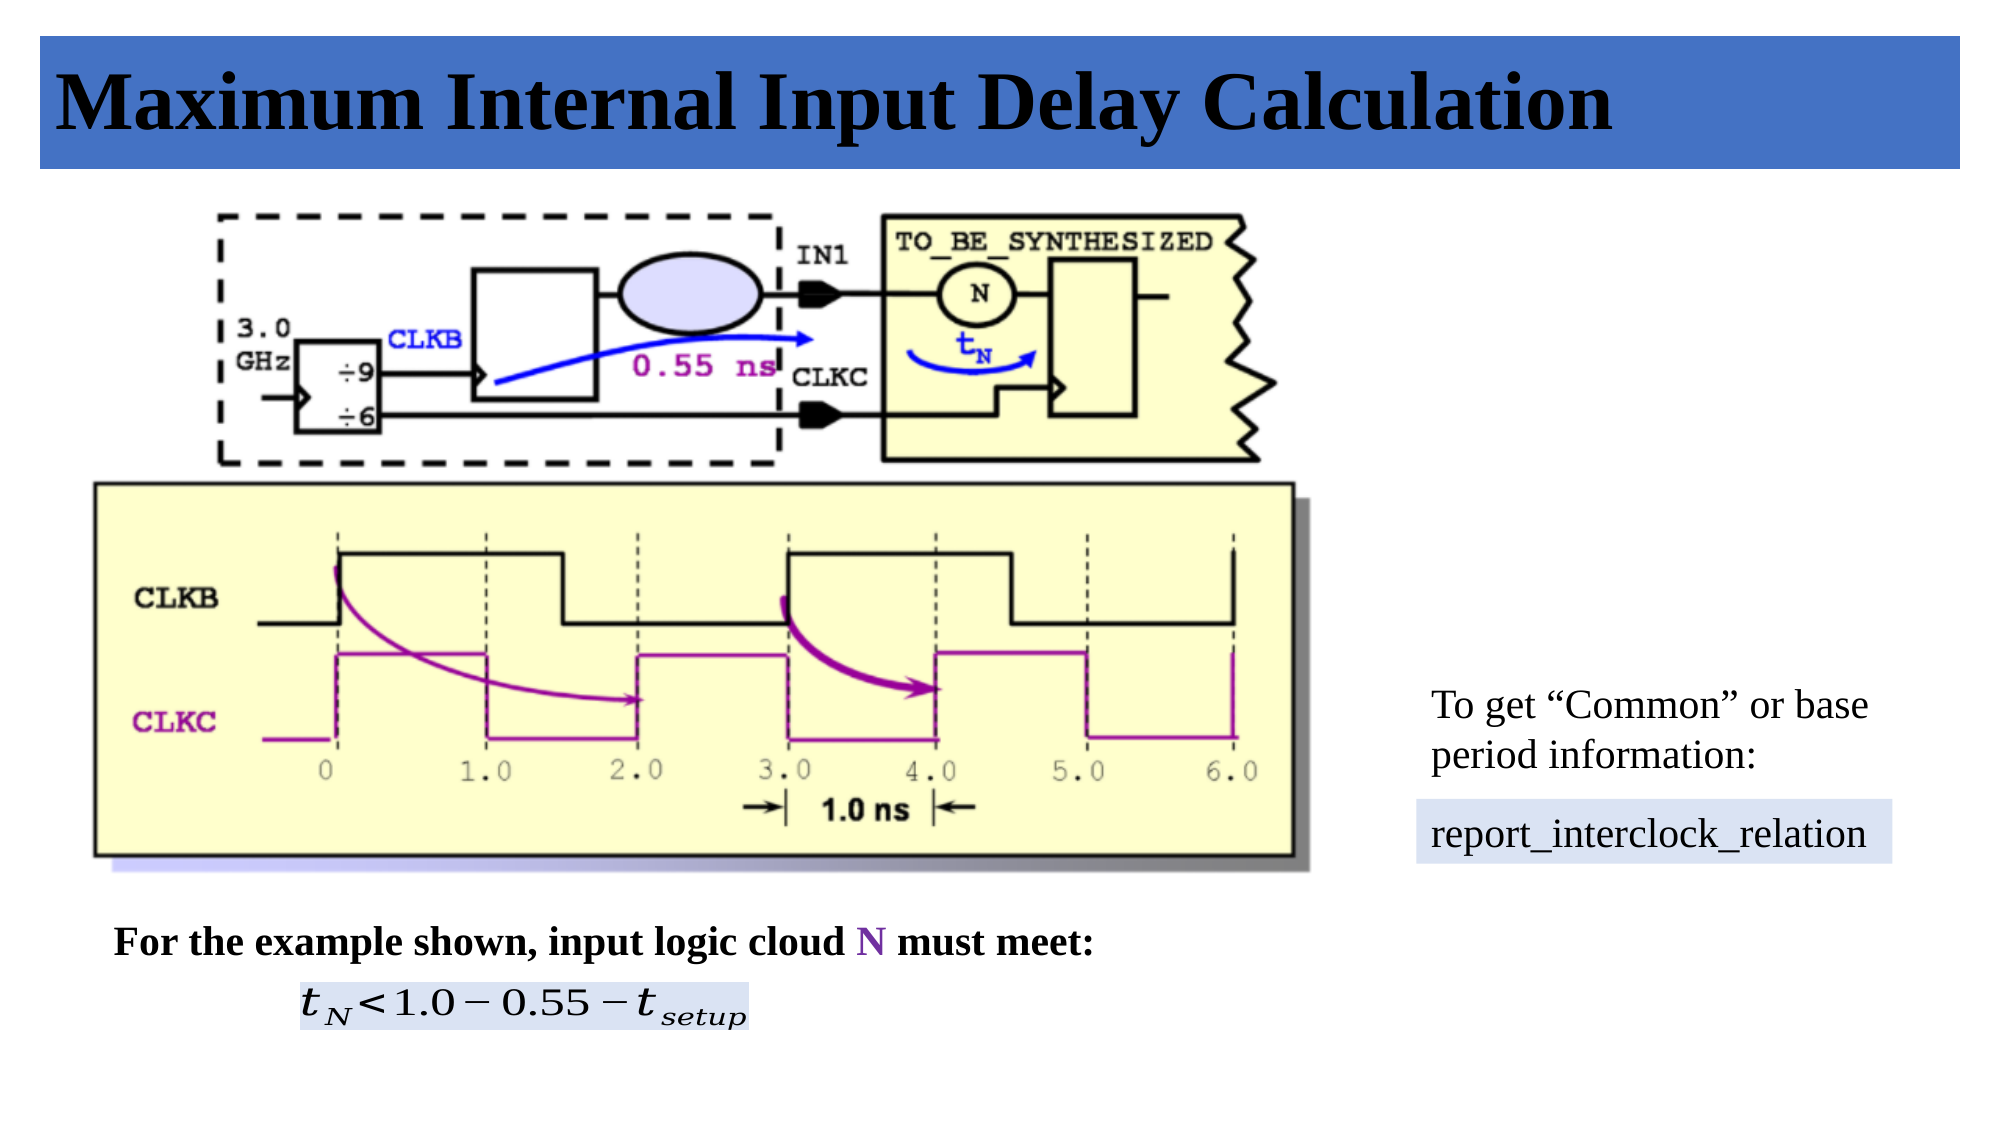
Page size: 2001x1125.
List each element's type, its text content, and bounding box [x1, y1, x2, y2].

text_box For the example shown, input logic cloud N must meet: [98, 906, 1162, 972]
title Maximum Internal Input Delay Calculation [40, 36, 1960, 169]
text_box To get “Common” or base period information: [1416, 669, 1972, 785]
text_box report_interclock_relation [1416, 798, 1893, 864]
picture [28, 200, 1335, 875]
